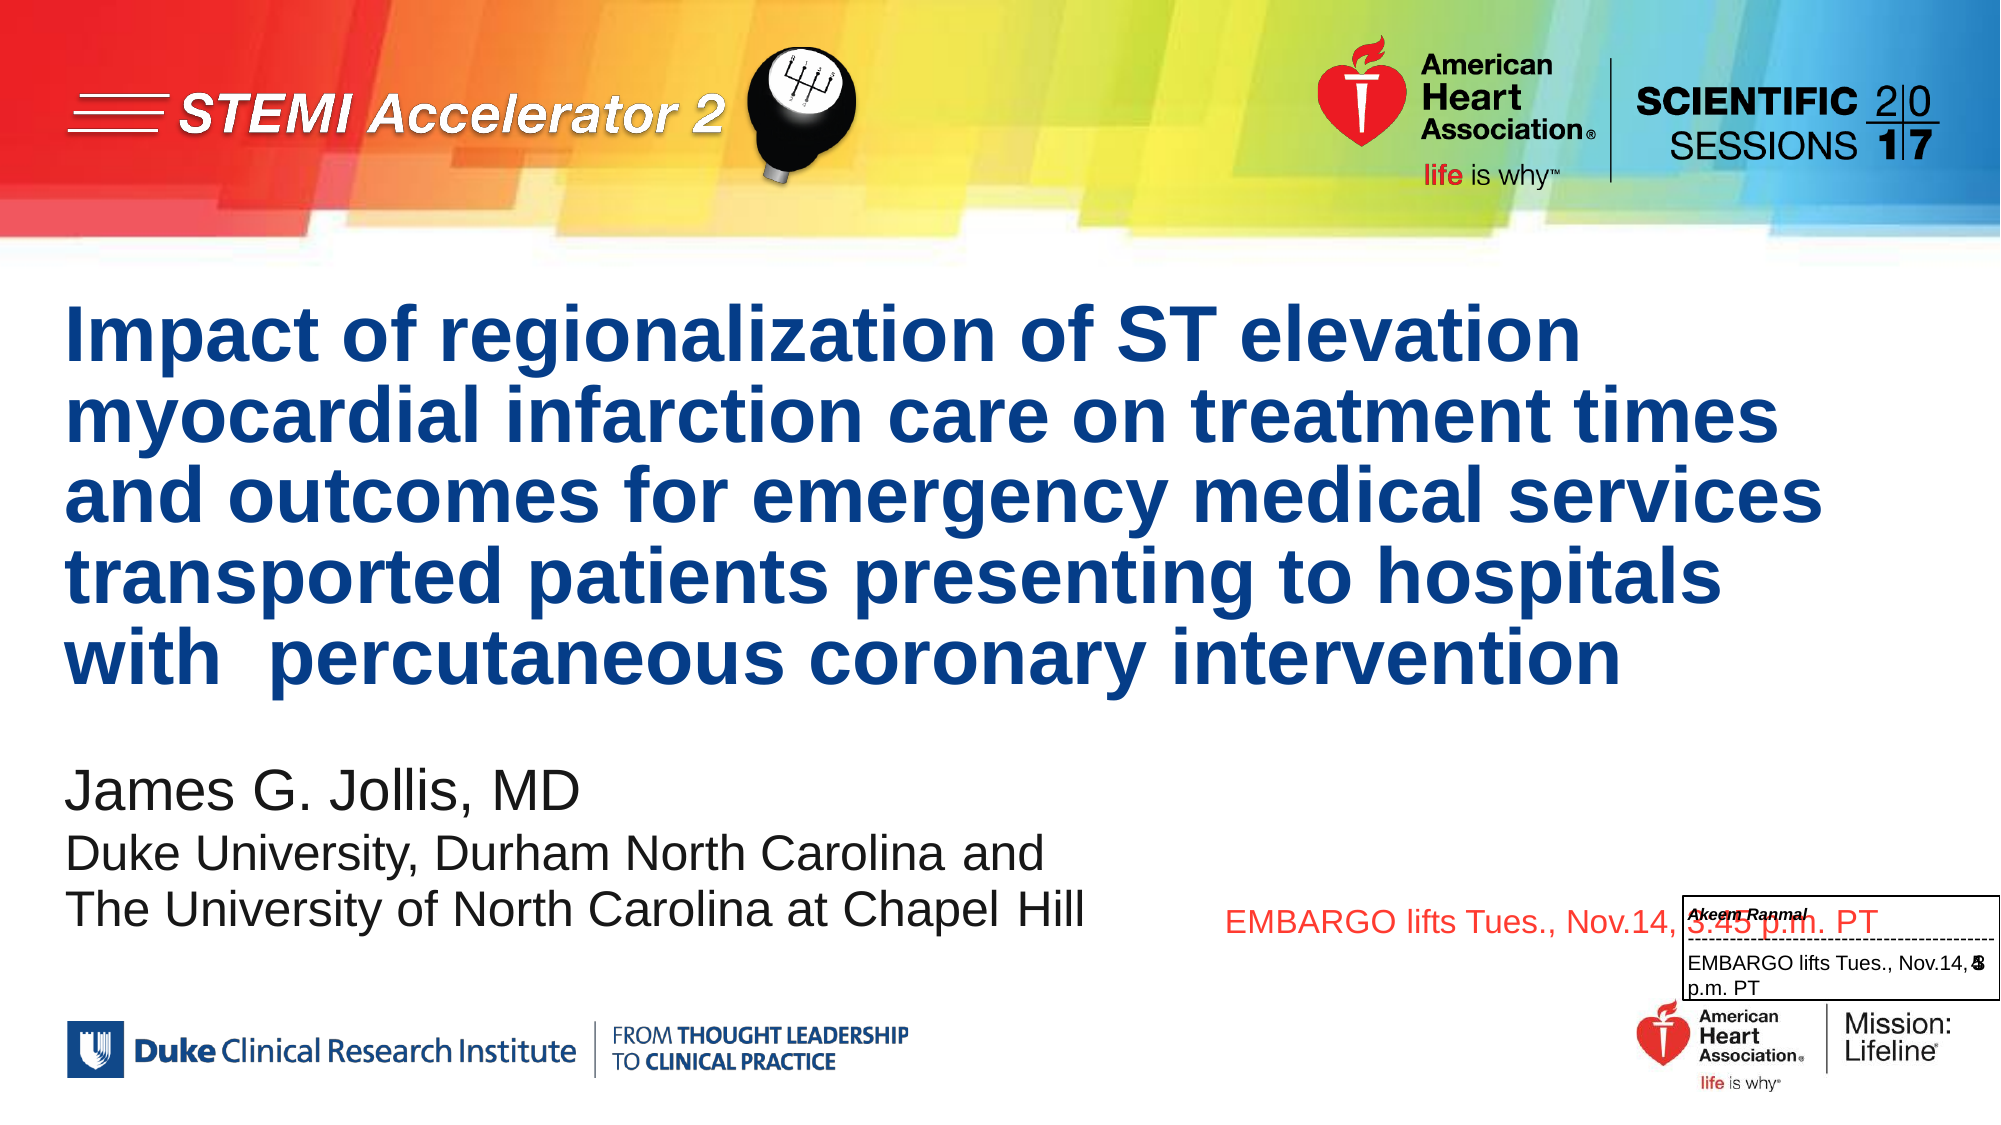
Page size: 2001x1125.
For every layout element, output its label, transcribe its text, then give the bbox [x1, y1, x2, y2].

text_box [67, 1021, 909, 1078]
text_box [60, 43, 863, 194]
text_box The University of North Carolina at Chapel Hill [62, 874, 1092, 937]
text_box [1317, 35, 1940, 190]
text_box [0, 0, 2000, 1125]
text_box EMBARGO lifts Tues., Nov.14, 3:45 p.m. PT [1222, 898, 1683, 941]
text_box Akeem Ranmal -------------------------------------------- EMBARGO lifts Tues., Nov.14, 3:45 p.m. PT [1683, 895, 2000, 1000]
text_box [1636, 998, 1950, 1092]
text_box James G. Jollis, MD Duke University, Durham North Carolina and [62, 751, 1055, 874]
title Impact of regionalization of ST elevation myocardial infarction care on treatment times and outcomes for emergency medical services transported patients presenting to hospitals with percutaneous coronary intervention [62, 280, 1907, 701]
text_box [67, 47, 856, 184]
